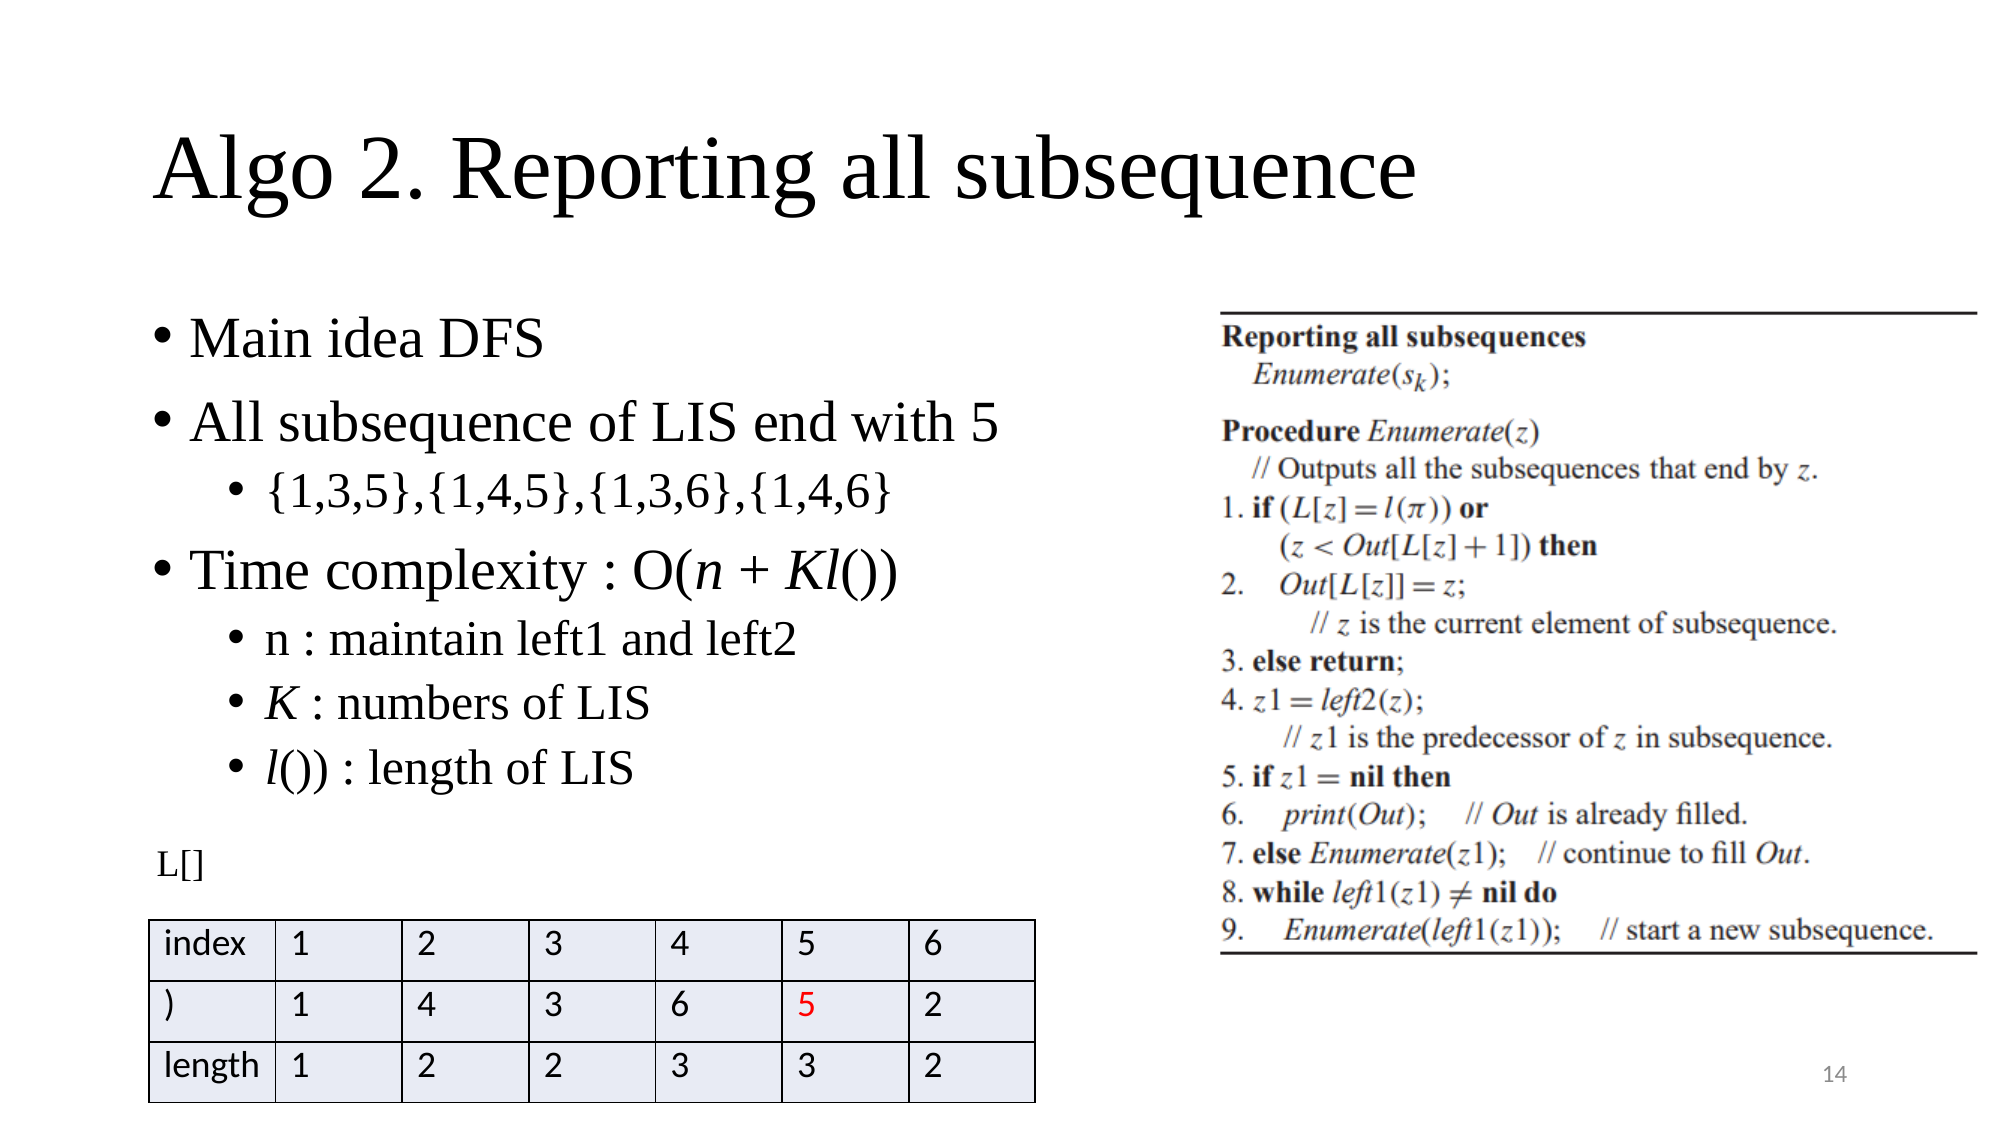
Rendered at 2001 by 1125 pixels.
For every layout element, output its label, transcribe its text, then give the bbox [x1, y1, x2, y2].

picture [1213, 306, 2000, 964]
text_box L[] [141, 832, 559, 892]
title Algo 2. Reporting all subsequence [137, 59, 1863, 278]
slide_number 14 [1412, 1042, 1863, 1103]
